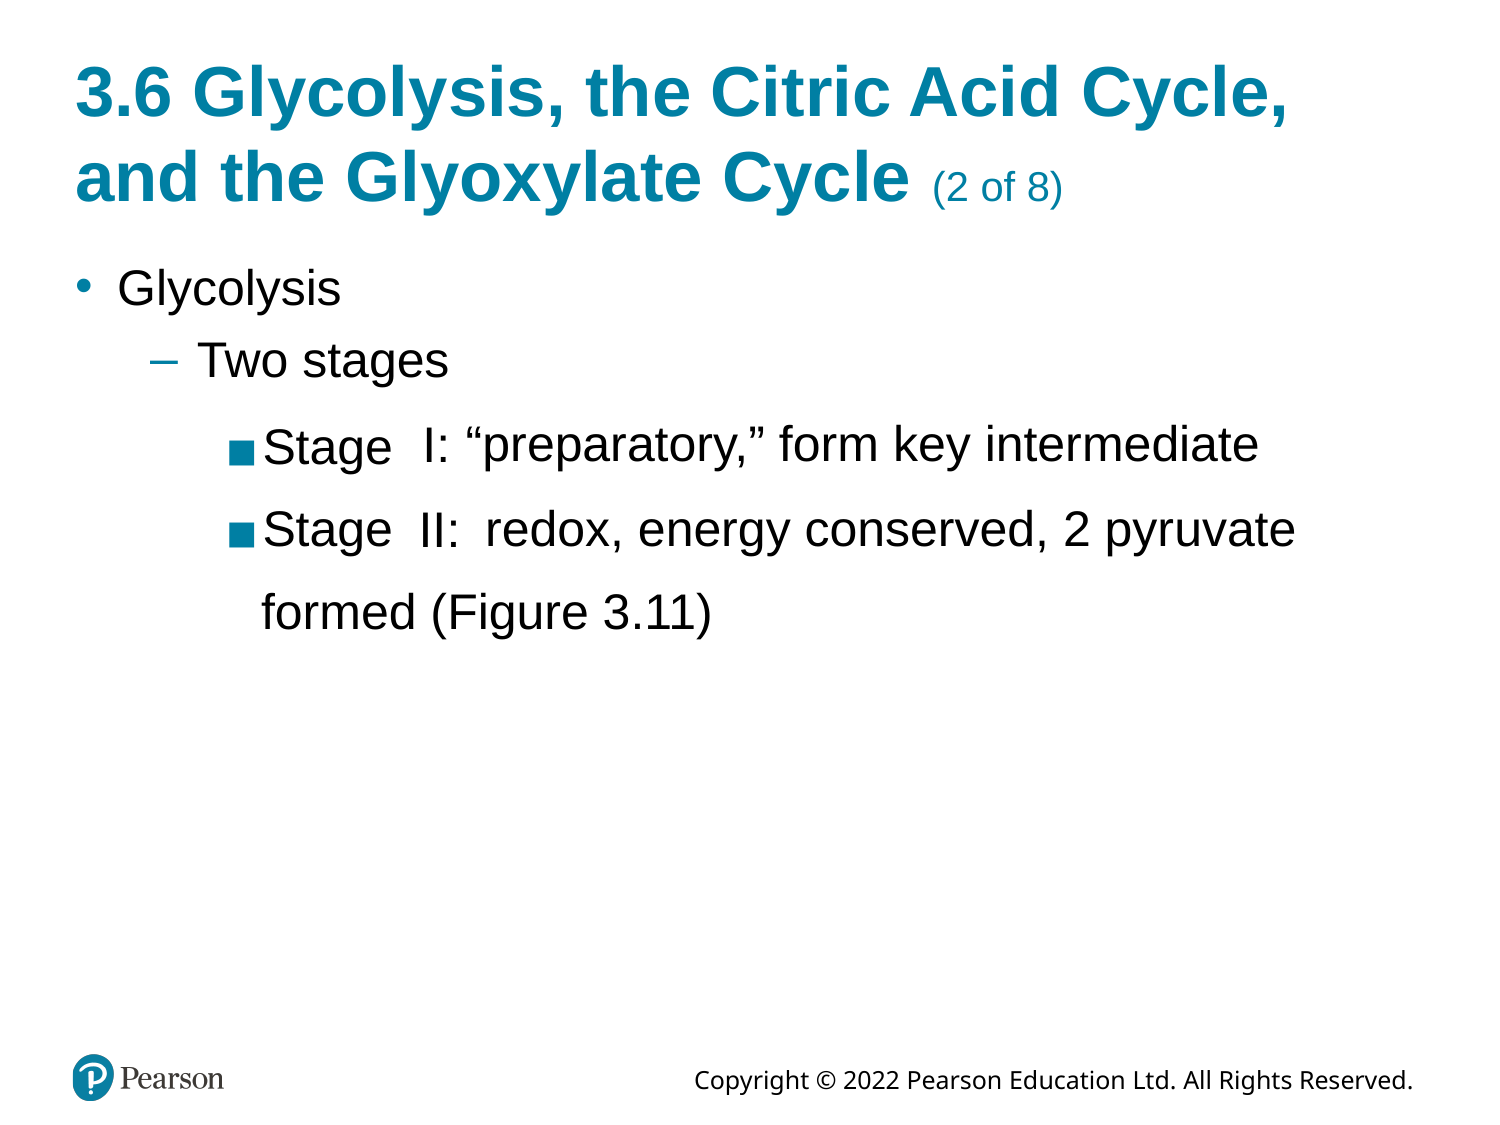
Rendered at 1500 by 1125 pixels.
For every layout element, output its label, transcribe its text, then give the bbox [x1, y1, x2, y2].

title 3.6 Glycolysis, the Citric Acid Cycle, and the Glyoxylate Cycle (2 of 8) [75, 35, 1425, 216]
list “preparatory,” form key intermediate [465, 411, 1304, 478]
picture [72, 1054, 88, 1070]
list Glycolysis Two stages [75, 255, 557, 398]
picture [72, 1087, 83, 1101]
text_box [418, 505, 462, 553]
list redox, energy conserved, 2 pyruvate [485, 496, 1338, 564]
list formed (Figure 3.11) [261, 579, 757, 654]
list Stage [75, 414, 413, 482]
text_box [422, 420, 451, 468]
picture [98, 1054, 224, 1101]
picture [80, 1063, 106, 1088]
list Stage [75, 496, 413, 570]
